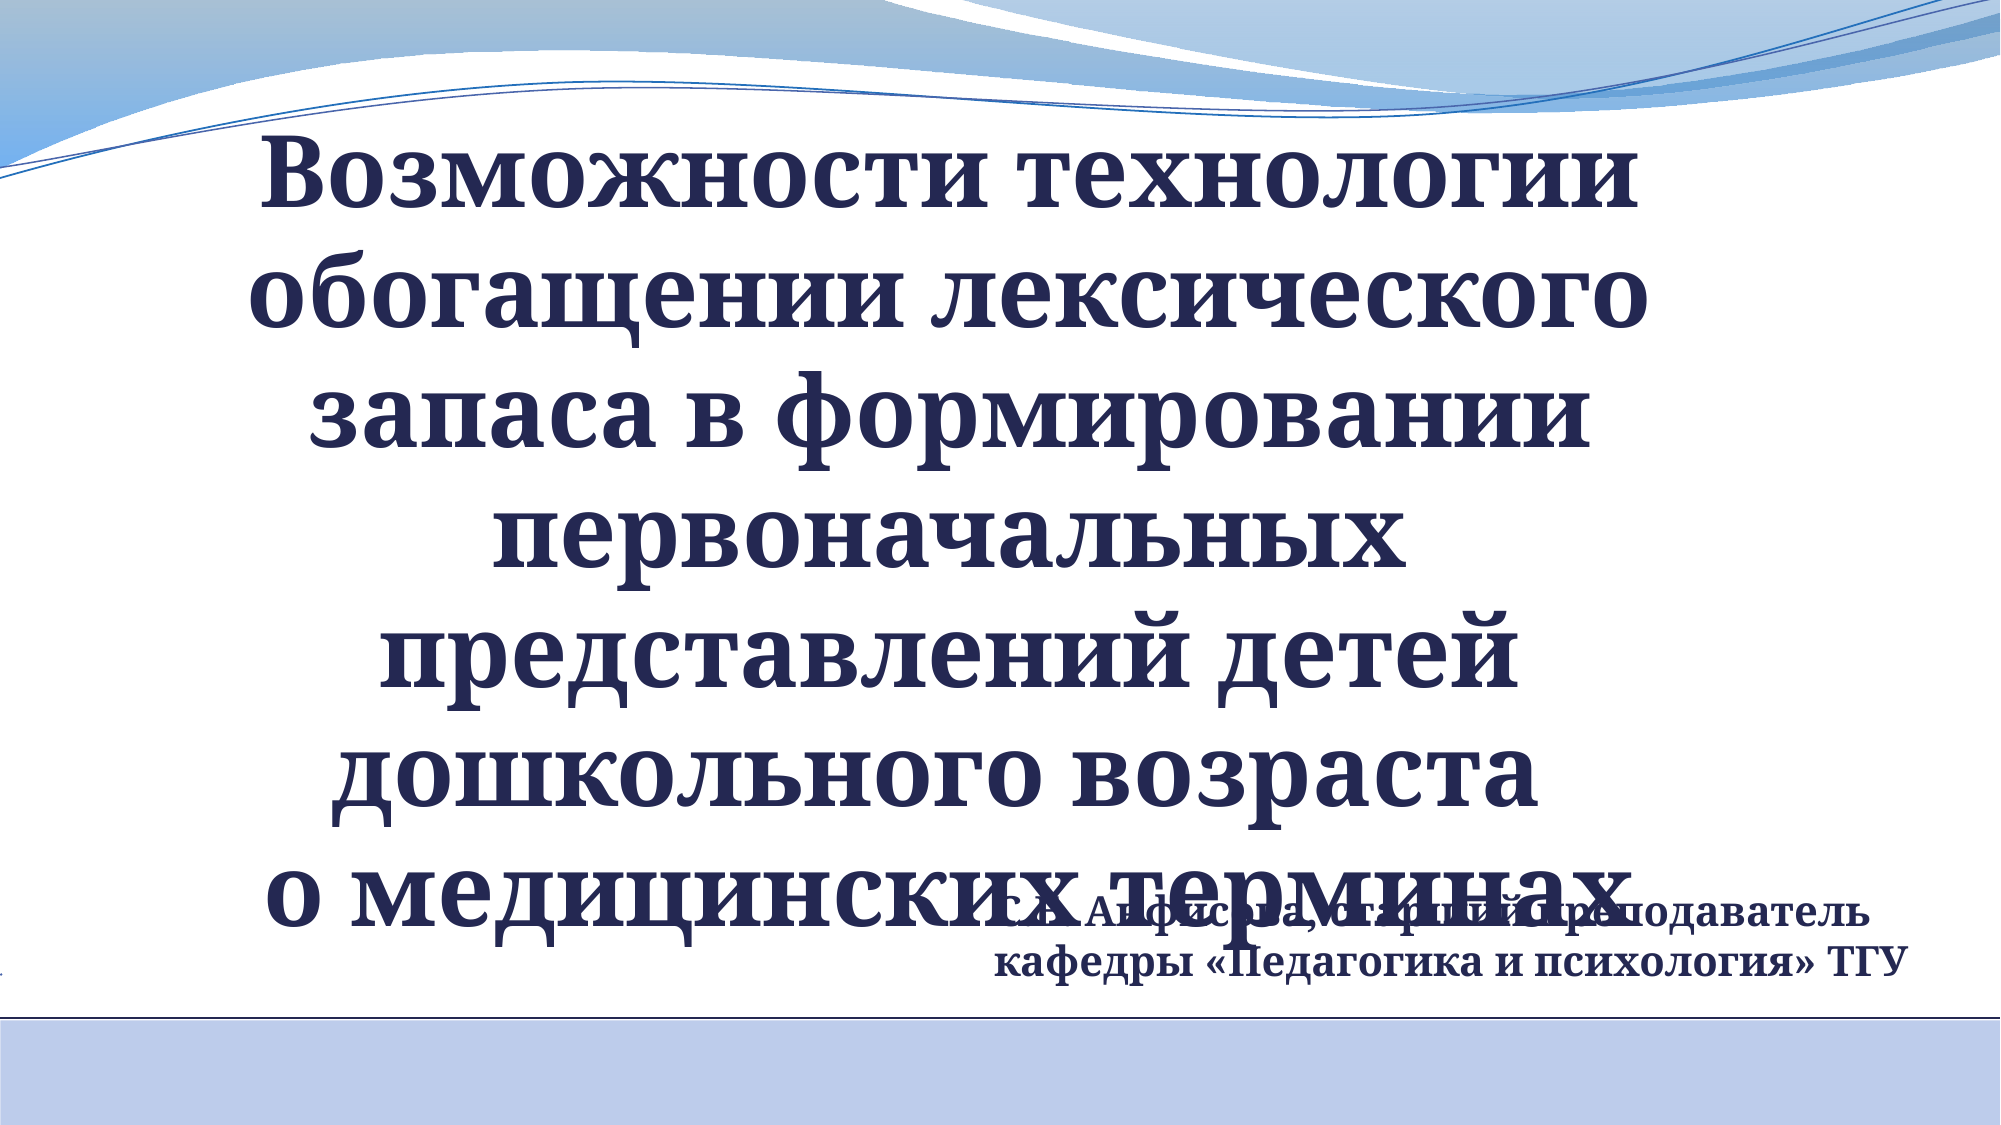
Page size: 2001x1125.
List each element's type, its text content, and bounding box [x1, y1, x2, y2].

text_box Возможности технологии обогащении лексического запаса в формировании первоначальных представлений детей дошкольного возраста о медицинских терминах [72, 99, 1828, 955]
text_box С.Е. Анфисова, старший преподаватель кафедры «Педагогика и психология» ТГУ [979, 876, 1924, 992]
